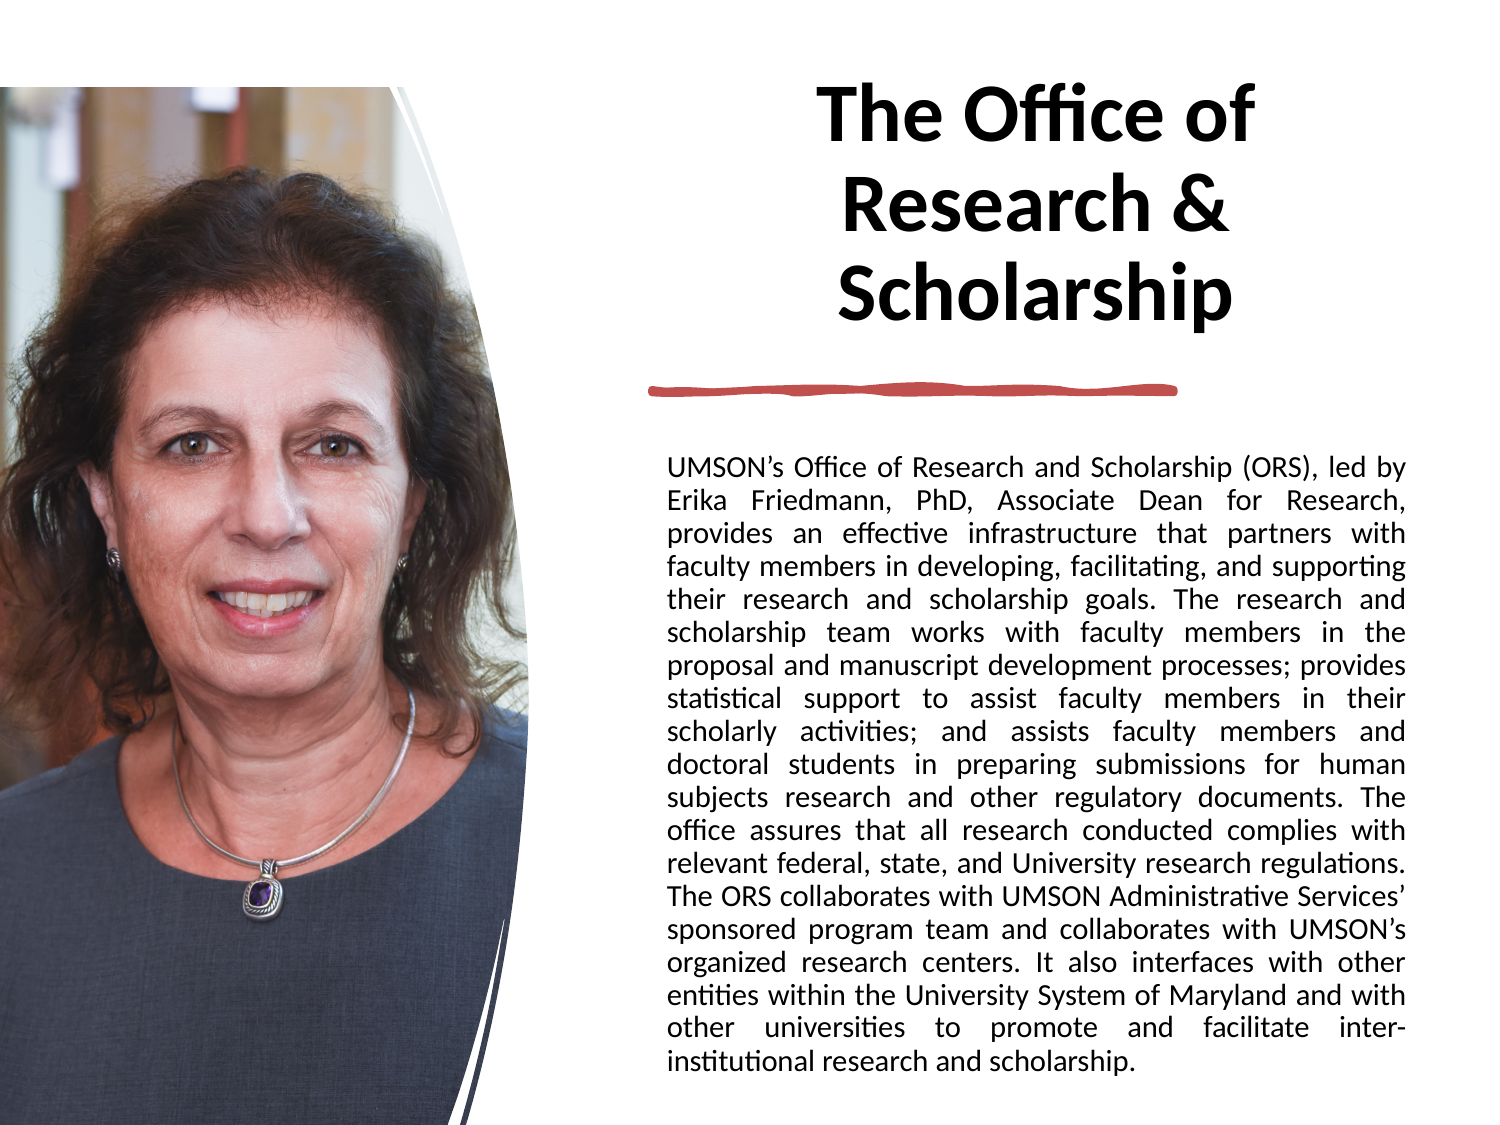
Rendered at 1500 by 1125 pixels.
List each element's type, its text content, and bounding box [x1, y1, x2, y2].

text_box [0, 0, 1500, 1125]
list UMSON’s Office of Research and Scholarship (ORS), led by Erika Friedmann, PhD, Associate Dean for Research, provides an effective infrastructure that partners with faculty members in developing, facilitating, and supporting their research and scholarship goals. The research and scholarship team works with faculty members in the proposal and manuscript development processes; provides statistical support to assist faculty members in their scholarly activities; and assists faculty members and doctoral students in preparing submissions for human subjects research and other regulatory documents. The office assures that all research conducted complies with relevant federal, state, and University research regulations. The ORS collaborates with UMSON Administrative Services’ sponsored program team and collaborates with UMSON’s organized research centers. It also interfaces with other entities within the University System of Maryland and with other universities to promote and facilitate inter-institutional research and scholarship. [651, 443, 1421, 1125]
picture [0, 86, 529, 1125]
text_box [649, 383, 1176, 396]
title The Office of Research & Scholarship [651, 53, 1421, 347]
